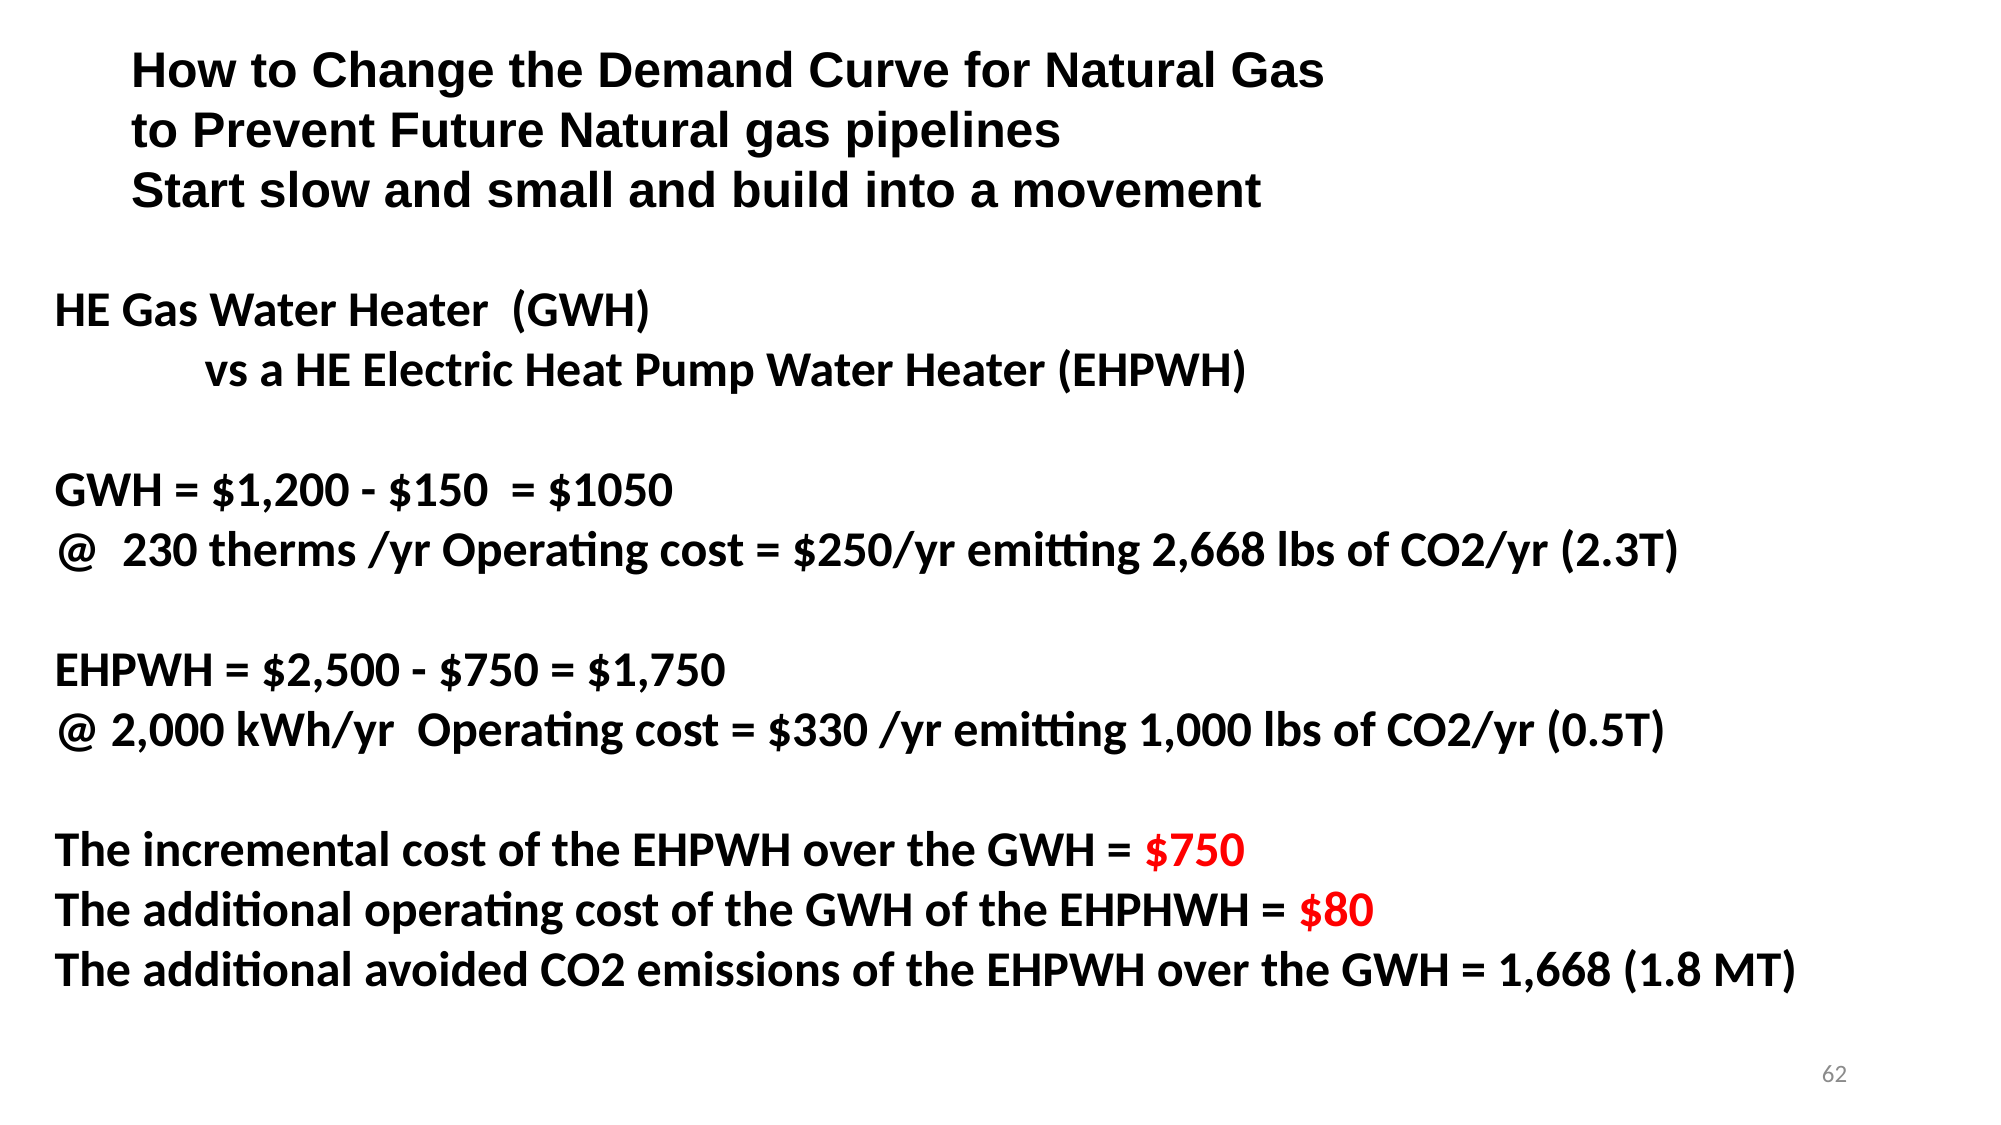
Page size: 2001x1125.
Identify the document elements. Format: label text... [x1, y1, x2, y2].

text_box HE Gas Water Heater (GWH) vs a HE Electric Heat Pump Water Heater (EHPWH) GWH = $1,200 - $150 = $1050 @ 230 therms /yr Operating cost = $250/yr emitting 2,668 lbs of CO2/yr (2.3T) EHPWH = $2,500 - $750 = $1,750 @ 2,000 kWh/yr Operating cost = $330 /yr emitting 1,000 lbs of CO2/yr (0.5T) The incremental cost of the EHPWH over the GWH = $750 The additional operating cost of the GWH of the EHPHWH = $80 The additional avoided CO2 emissions of the EHPWH over the GWH = 1,668 (1.8 MT) [39, 269, 1842, 1064]
text_box How to Change the Demand Curve for Natural Gas to Prevent Future Natural gas pipelines Start slow and small and build into a movement [116, 30, 1355, 226]
slide_number 62 [1412, 1042, 1863, 1103]
